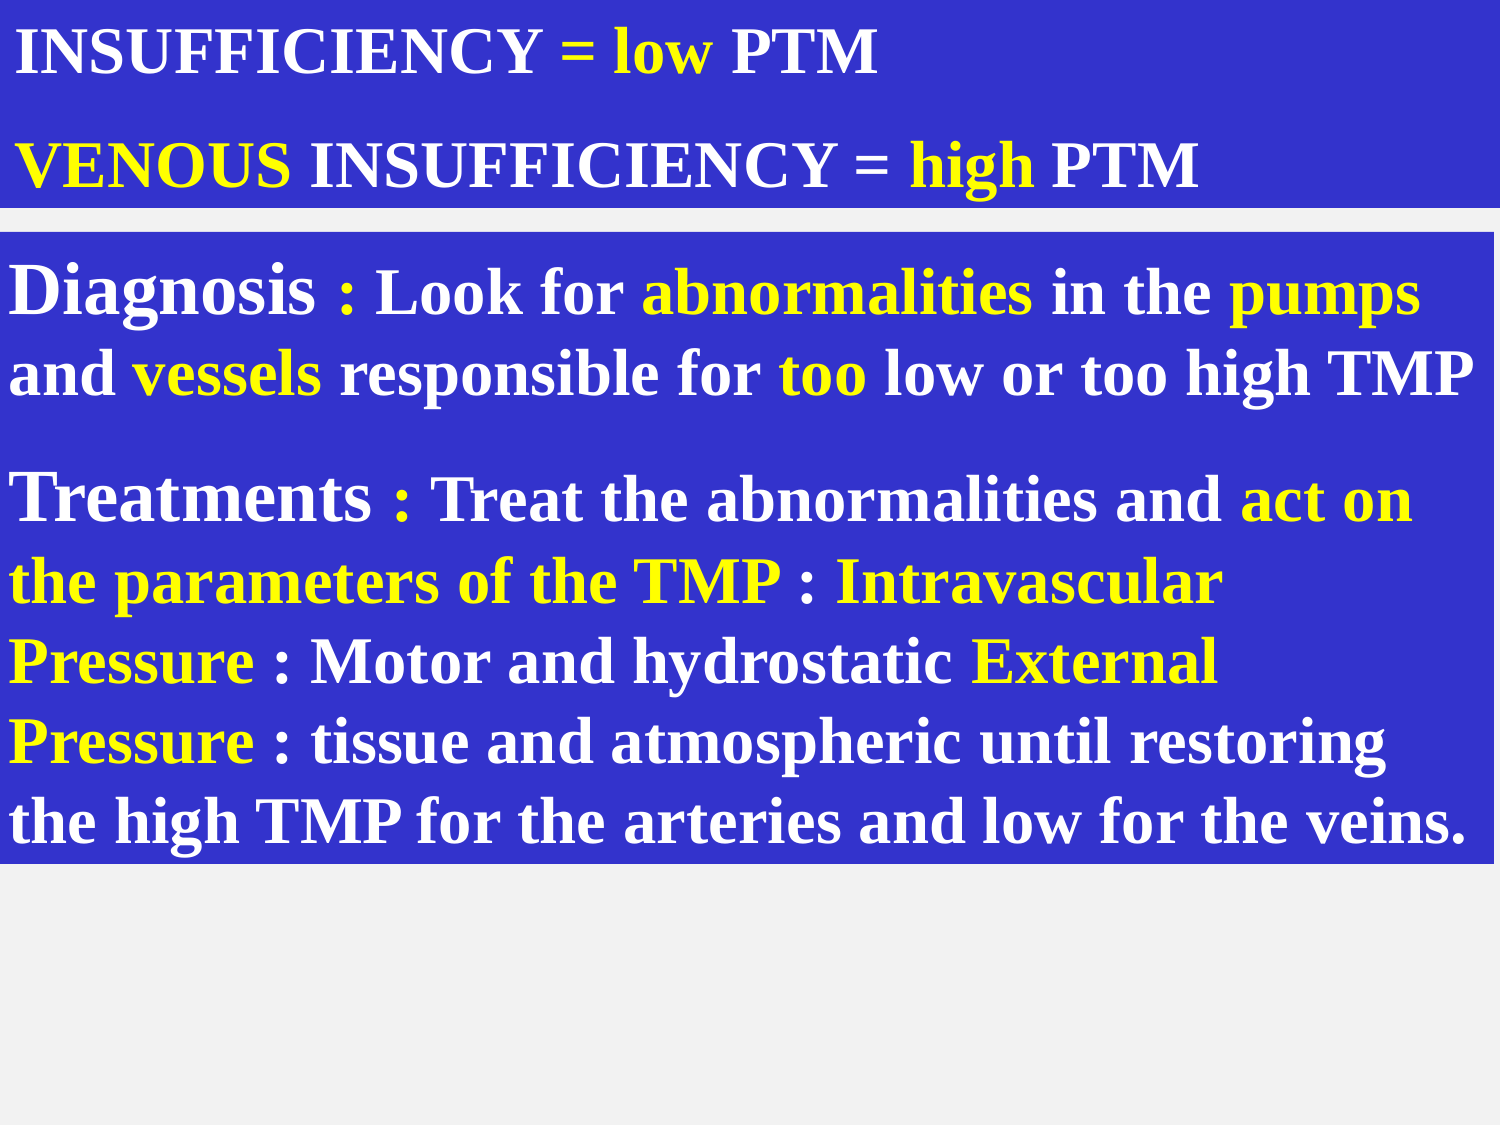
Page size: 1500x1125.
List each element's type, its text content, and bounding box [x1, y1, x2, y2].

text_box INSUFFICIENCY = low PTM VENOUS INSUFFICIENCY = high PTM [0, 0, 1500, 208]
text_box Diagnosis : Look for abnormalities in the pumps and vessels responsible for too low or too high TMP Treatments : Treat the abnormalities and act on the parameters of the TMP : Intravascular Pressure : Motor and hydrostatic External Pressure : tissue and atmospheric until restoring the high TMP for the arteries and low for the veins. [0, 231, 1494, 864]
